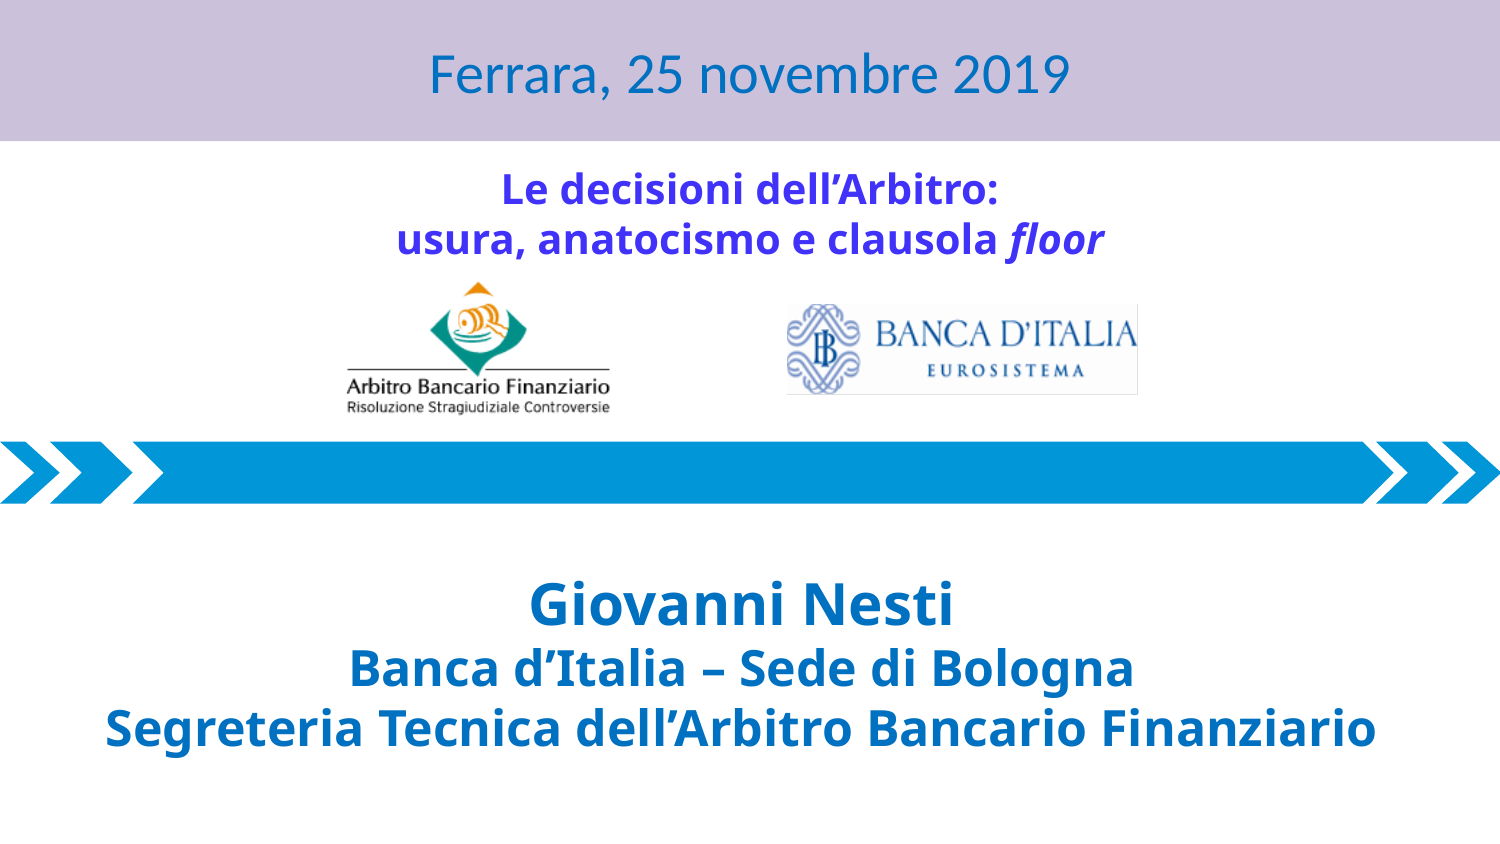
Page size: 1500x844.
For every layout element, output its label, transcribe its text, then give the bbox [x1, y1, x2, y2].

title Le decisioni dell’Arbitro: usura, anatocismo e clausola floor [0, 142, 1500, 305]
picture [338, 274, 619, 426]
text_box Giovanni Nesti Banca d’Italia – Sede di Bologna Segreteria Tecnica dell’Arbitro Bancario Finanziario [62, 528, 1422, 808]
picture [787, 304, 1140, 396]
text_box Ferrara, 25 novembre 2019 [0, 0, 1500, 142]
